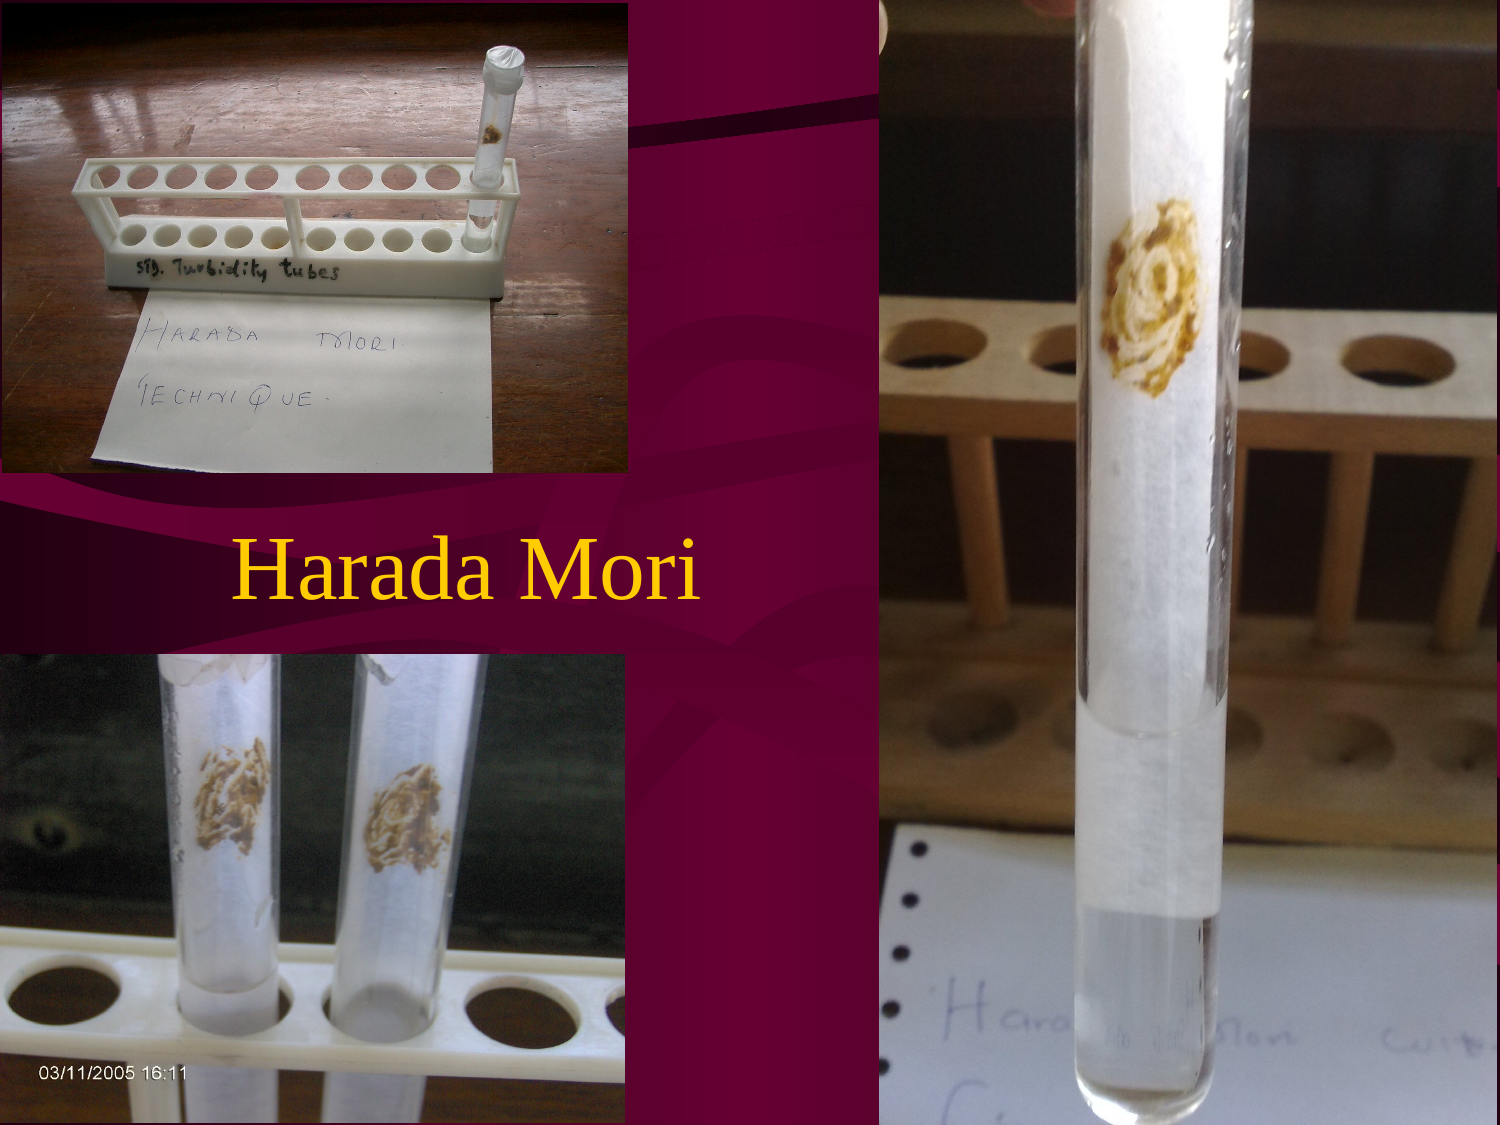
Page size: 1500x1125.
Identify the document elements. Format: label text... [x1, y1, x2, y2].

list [0, 653, 626, 1124]
title Harada Mori [29, 468, 874, 657]
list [2, 3, 629, 473]
picture [879, 0, 1497, 1125]
